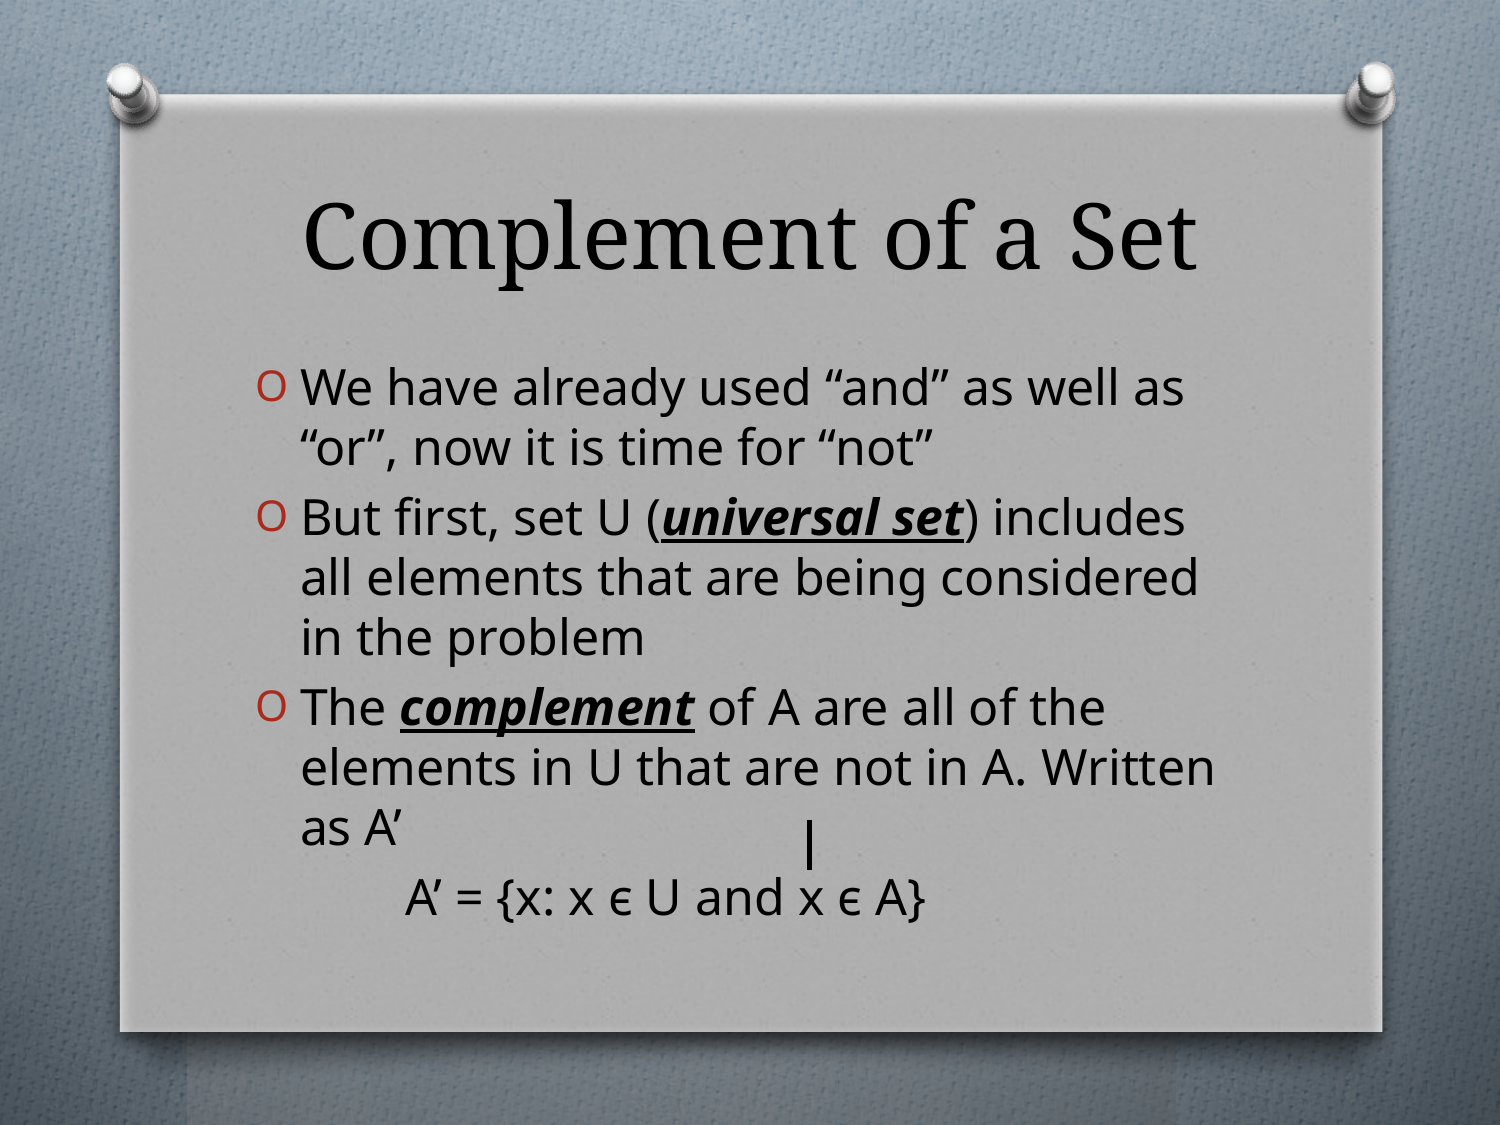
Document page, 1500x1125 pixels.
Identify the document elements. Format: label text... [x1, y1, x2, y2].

list We have already used “and” as well as “or”, now it is time for “not” But first, set U (universal set) includes all elements that are being considered in the problem The complement of A are all of the elements in U that are not in A. Written as A’ A’ = {x: x ϵ U and x ϵ A} [240, 347, 1257, 939]
picture [1317, 35, 1439, 156]
picture [75, 29, 198, 153]
title Complement of a Set [179, 134, 1323, 332]
